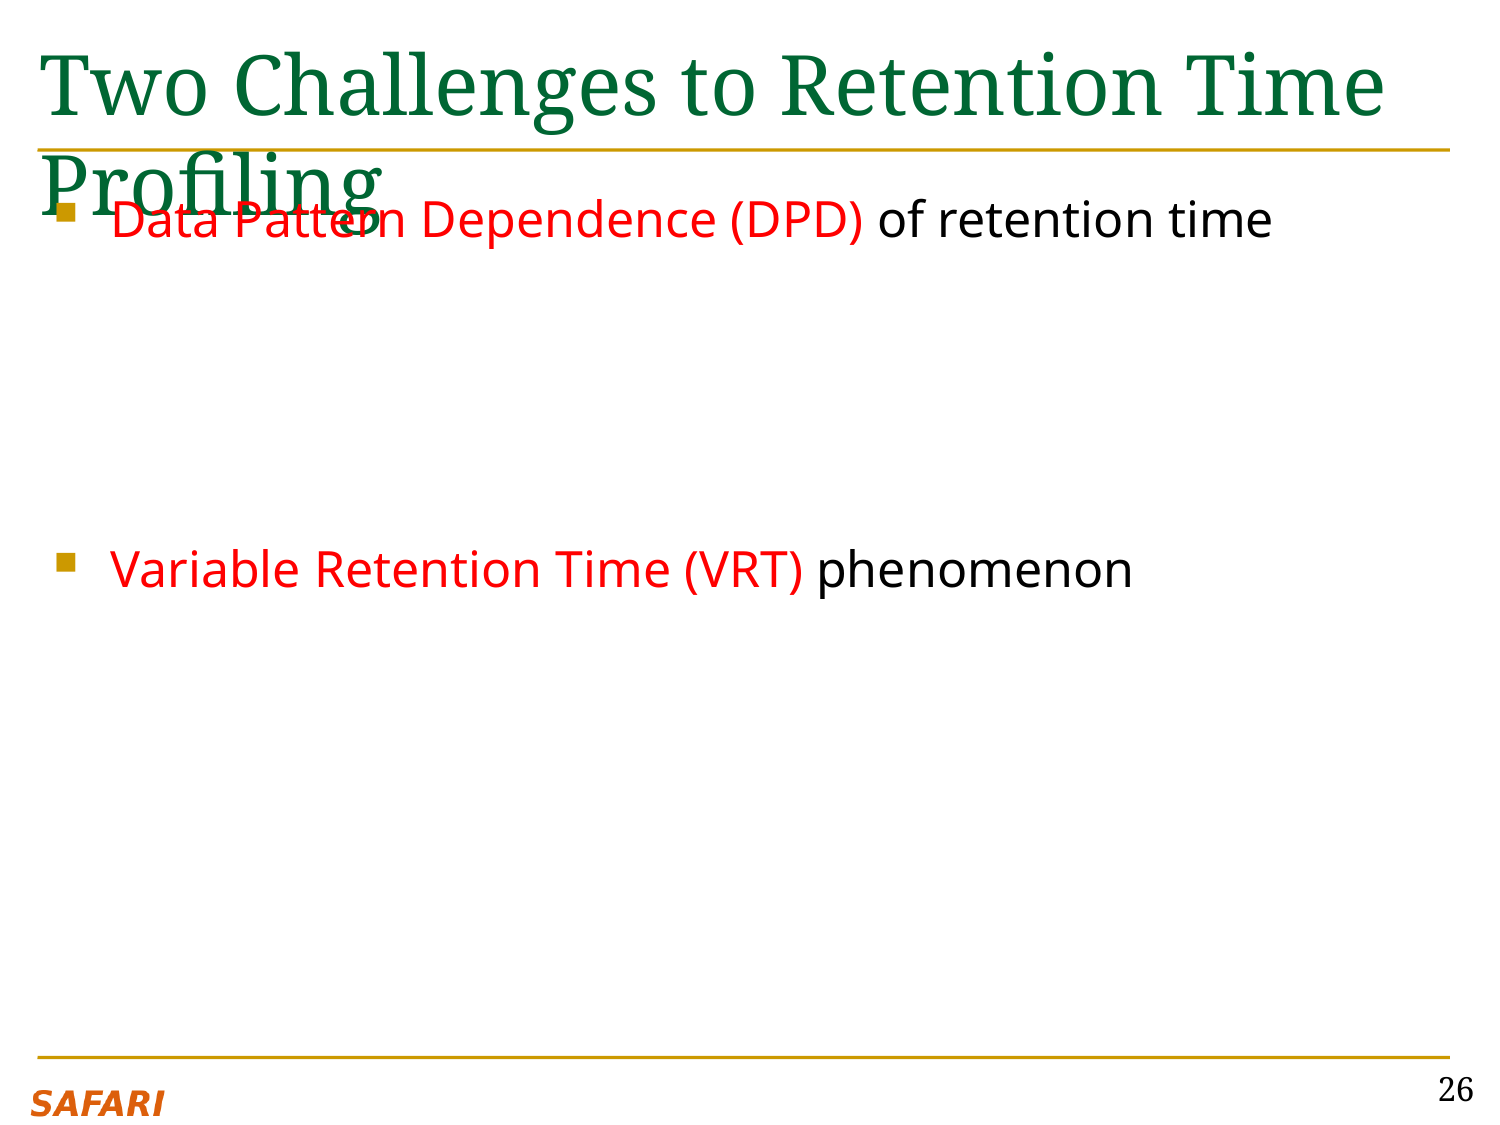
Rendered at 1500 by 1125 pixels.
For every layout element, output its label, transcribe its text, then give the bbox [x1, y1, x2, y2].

list Data Pattern Dependence (DPD) of retention time Variable Retention Time (VRT) phenomenon [39, 179, 1500, 1025]
picture [29, 1083, 169, 1124]
slide_number 26 [1139, 1045, 1490, 1121]
title Two Challenges to Retention Time Profiling [24, 24, 1500, 170]
